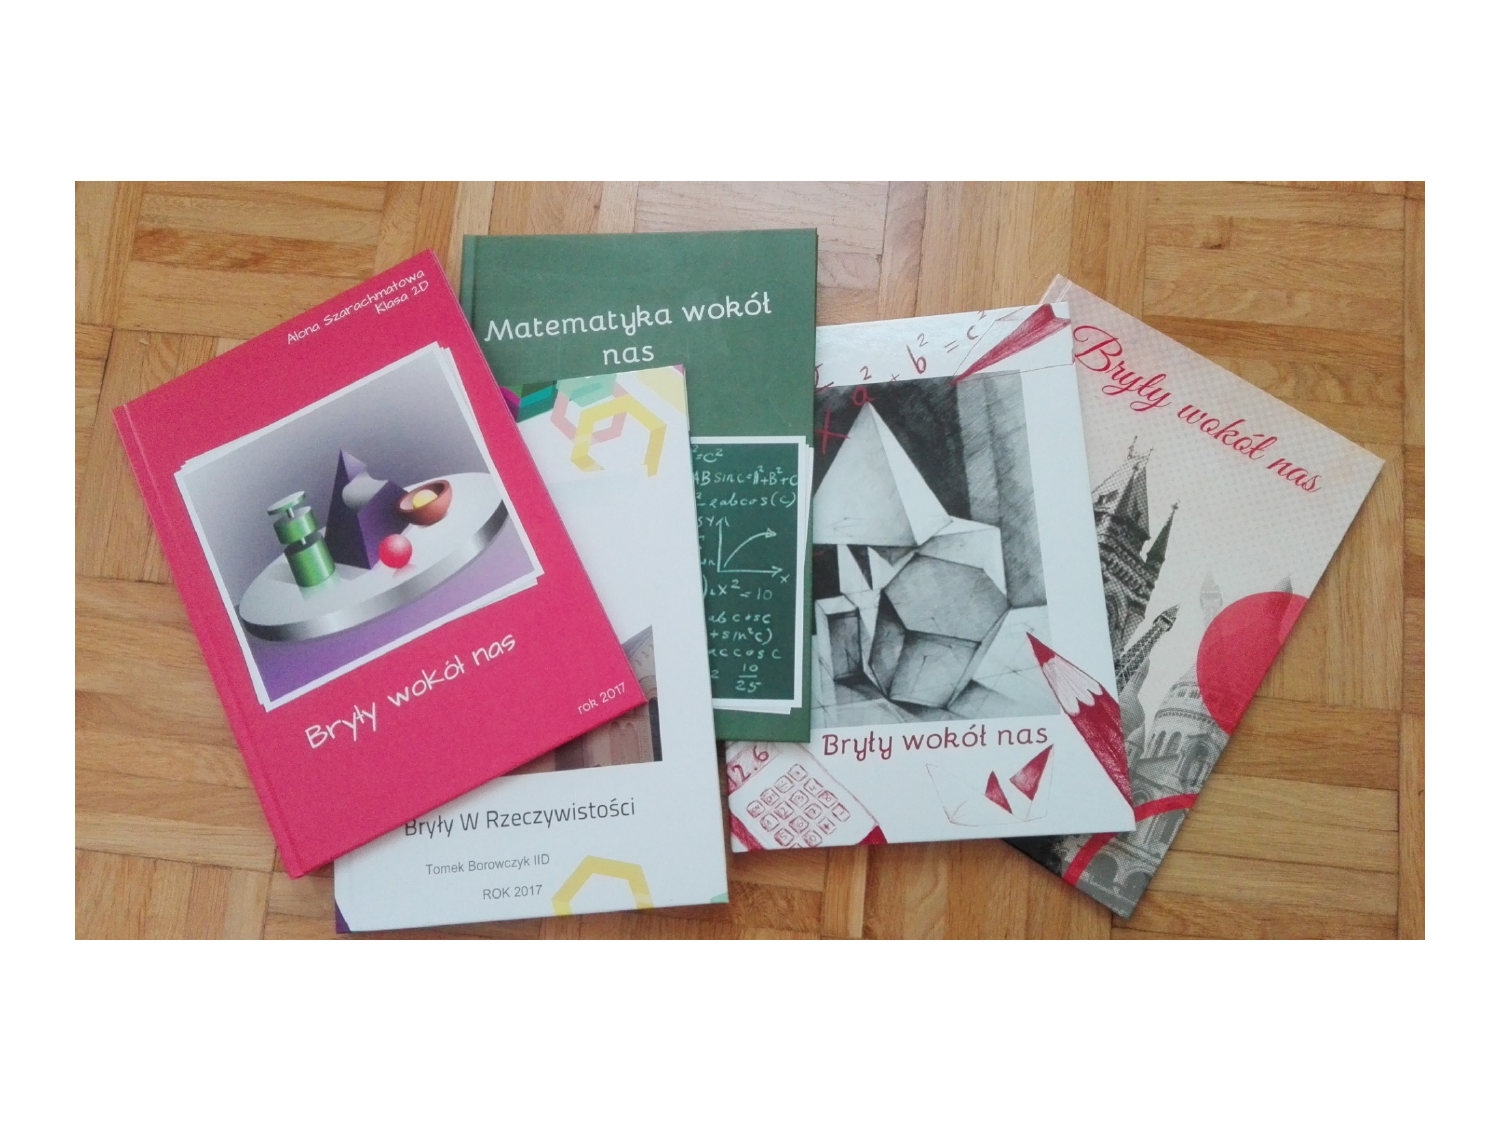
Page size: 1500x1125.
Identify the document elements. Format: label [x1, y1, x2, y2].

list [74, 181, 1426, 941]
